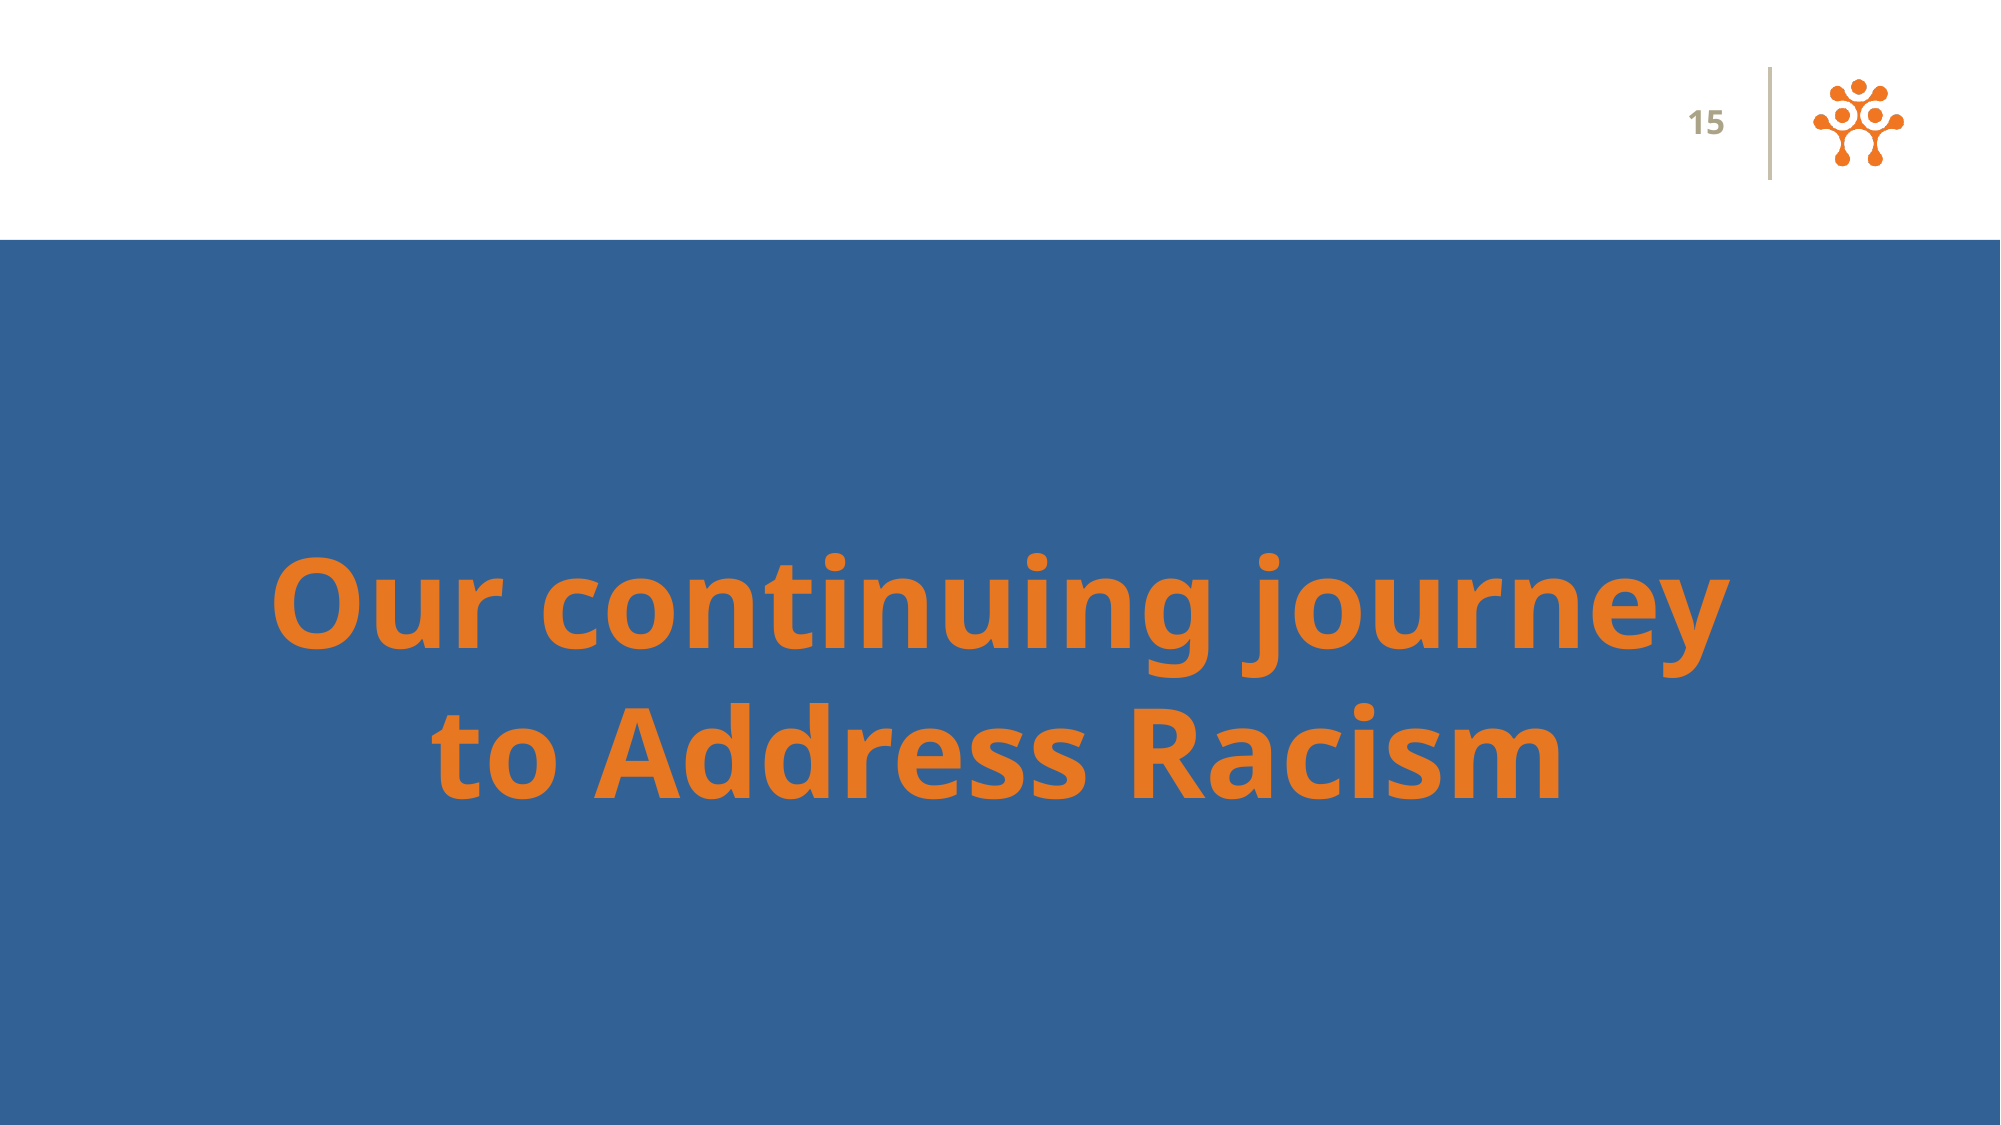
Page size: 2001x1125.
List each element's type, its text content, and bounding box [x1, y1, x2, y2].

picture [1813, 77, 1904, 168]
title Our continuing journey to Address Racism [249, 446, 1750, 839]
slide_number 15 [1590, 67, 1740, 180]
